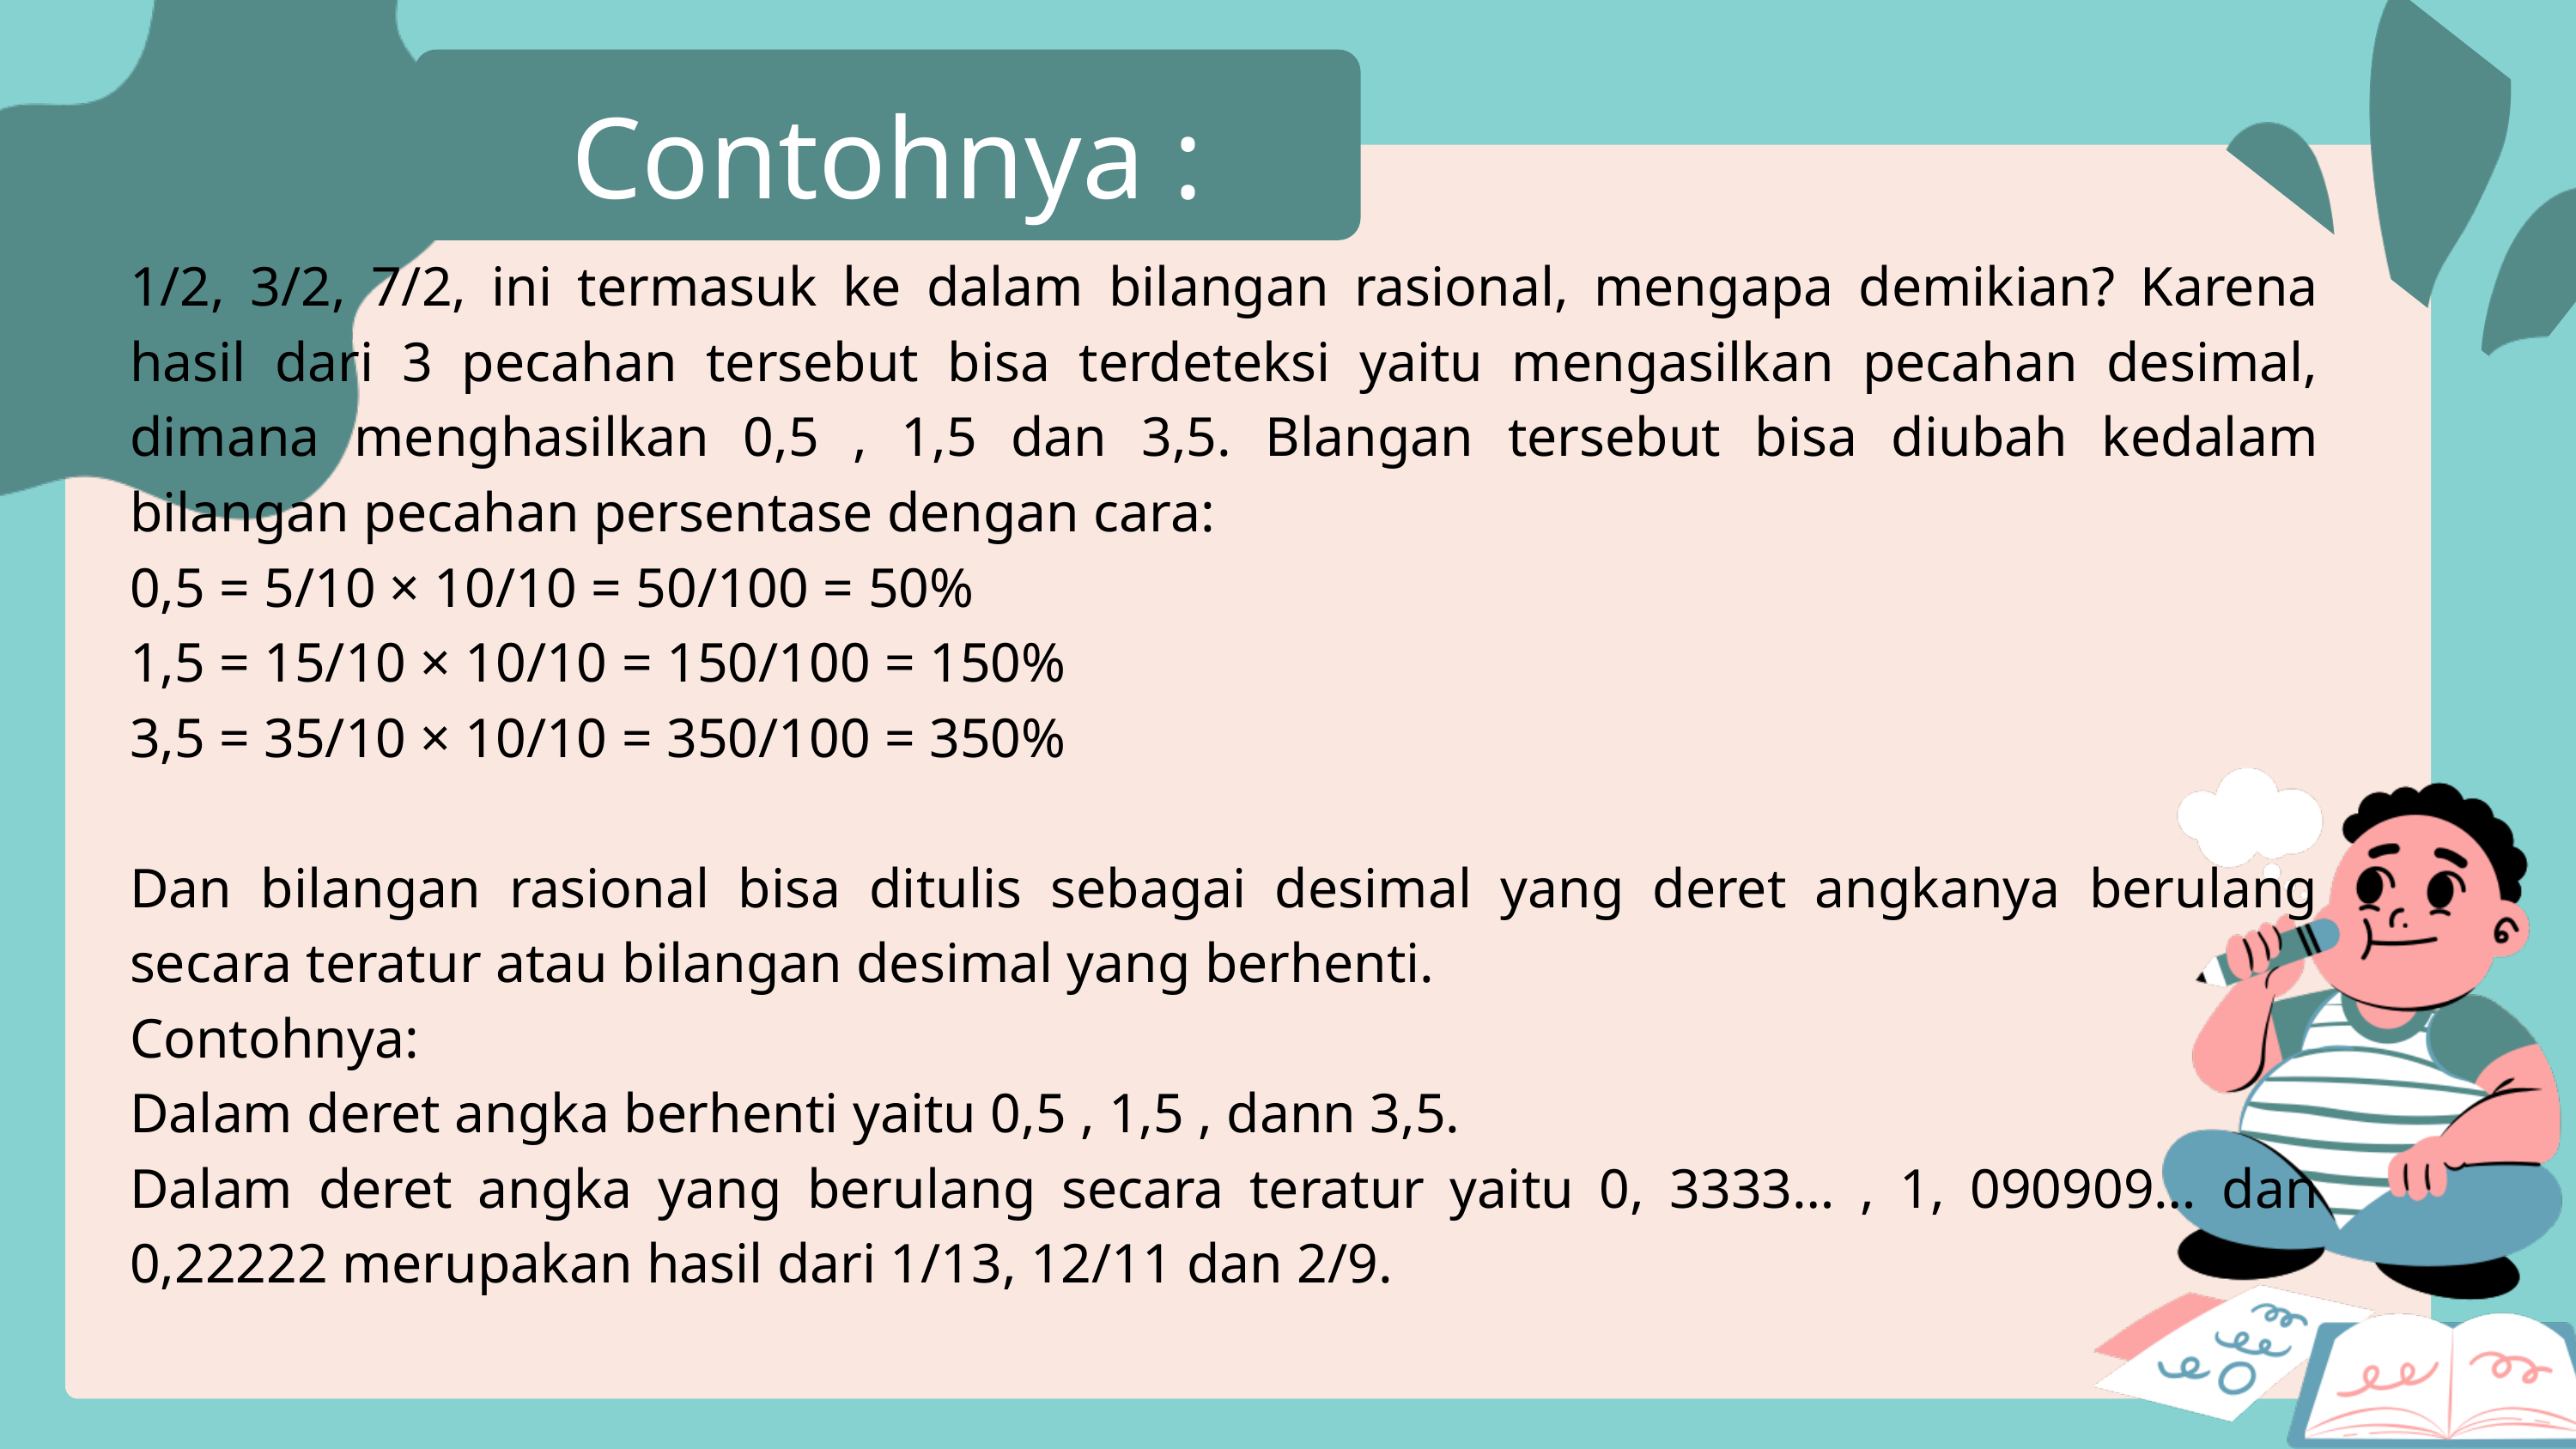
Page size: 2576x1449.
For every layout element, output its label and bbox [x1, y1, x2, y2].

text_box [2093, 767, 2576, 1449]
text_box [64, 144, 2432, 1399]
text_box [2217, 0, 2576, 378]
text_box [401, 49, 1374, 241]
text_box [0, 0, 465, 529]
